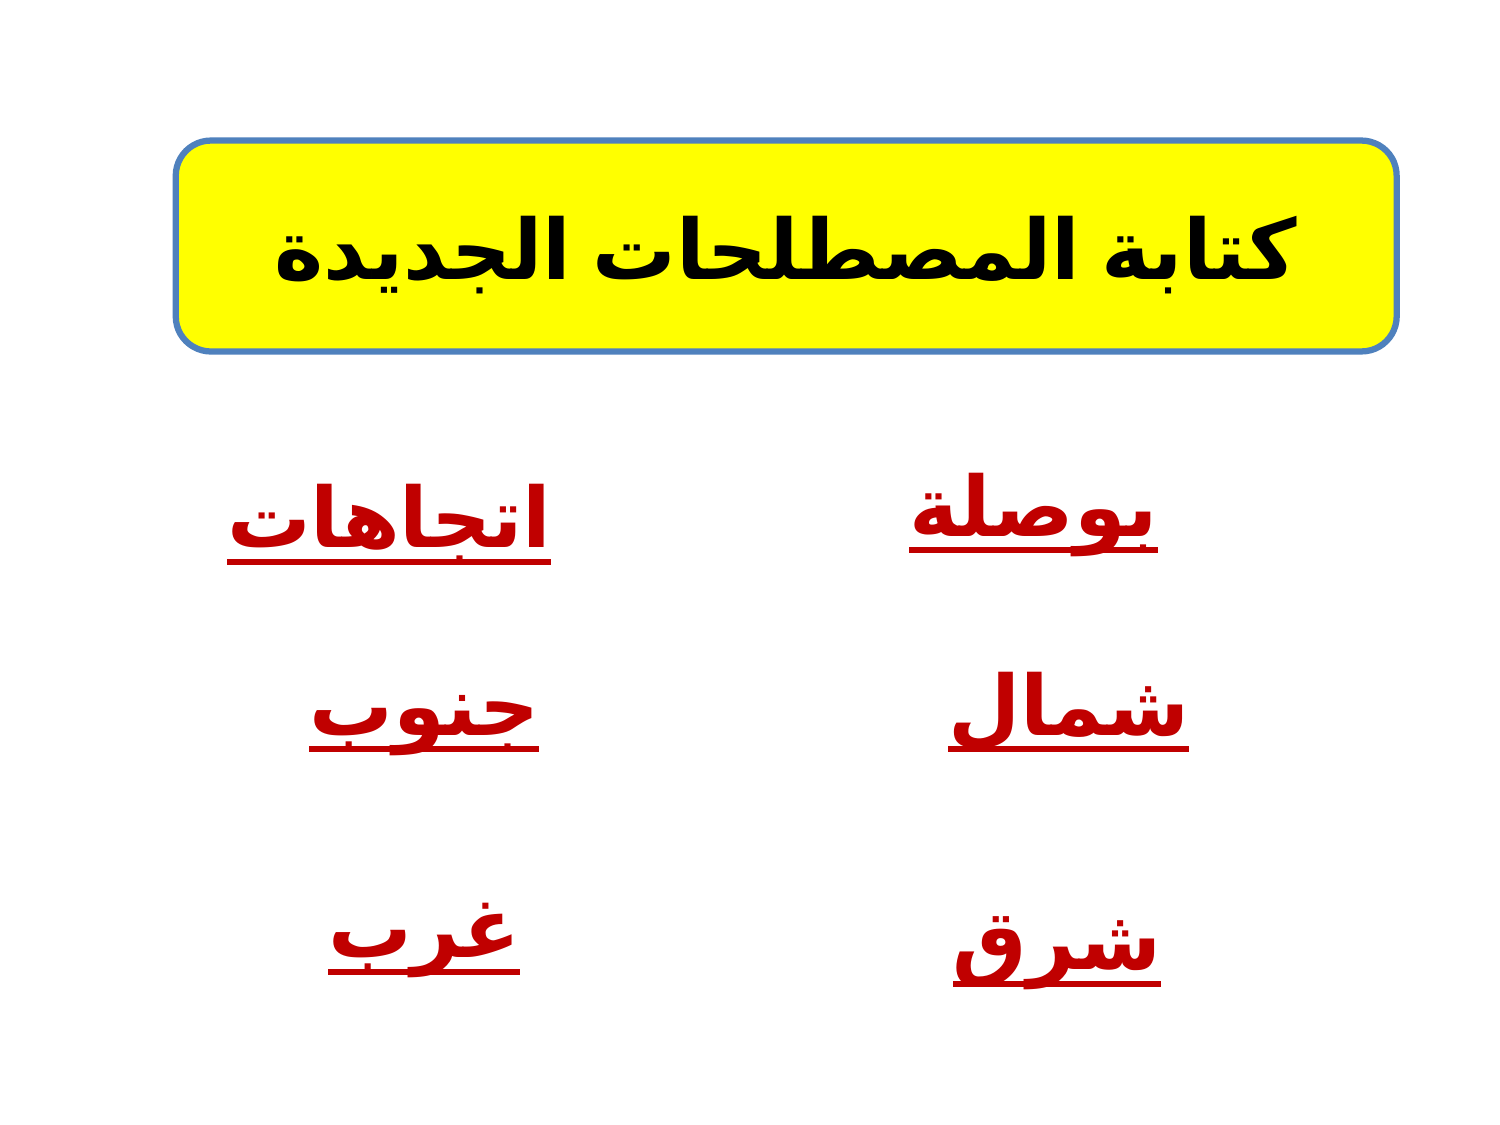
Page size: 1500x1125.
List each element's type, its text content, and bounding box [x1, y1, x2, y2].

text_box جنوب [35, 644, 814, 760]
text_box بوصلة [644, 445, 1423, 561]
text_box غرب [35, 867, 814, 983]
text_box كتابة المصطلحات الجديدة [173, 138, 1399, 354]
text_box شرق [667, 878, 1447, 994]
text_box اتجاهات [0, 457, 779, 572]
text_box شمال [814, 644, 1459, 760]
